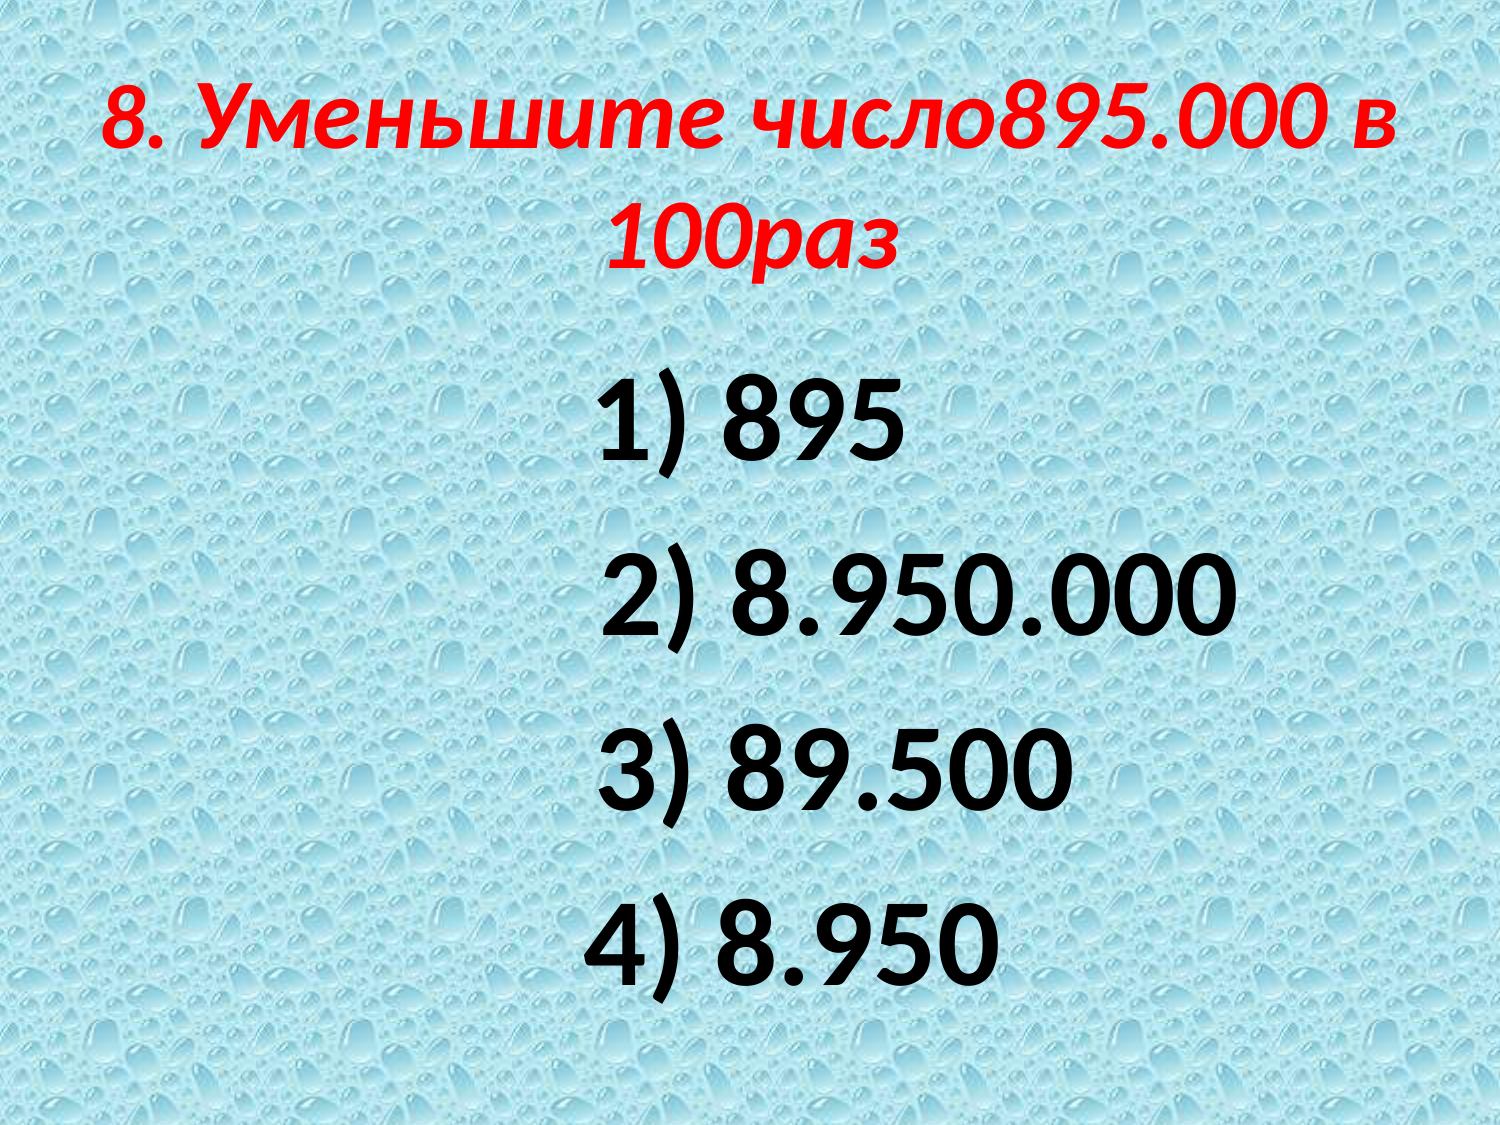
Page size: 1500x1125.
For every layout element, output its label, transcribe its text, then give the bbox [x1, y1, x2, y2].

title 8. Уменьшите число895.000 в 100раз [75, 45, 1425, 293]
list 1) 895 2) 8.950.000 3) 89.500 4) 8.950 [75, 328, 1425, 1055]
picture [0, 0, 1500, 1125]
